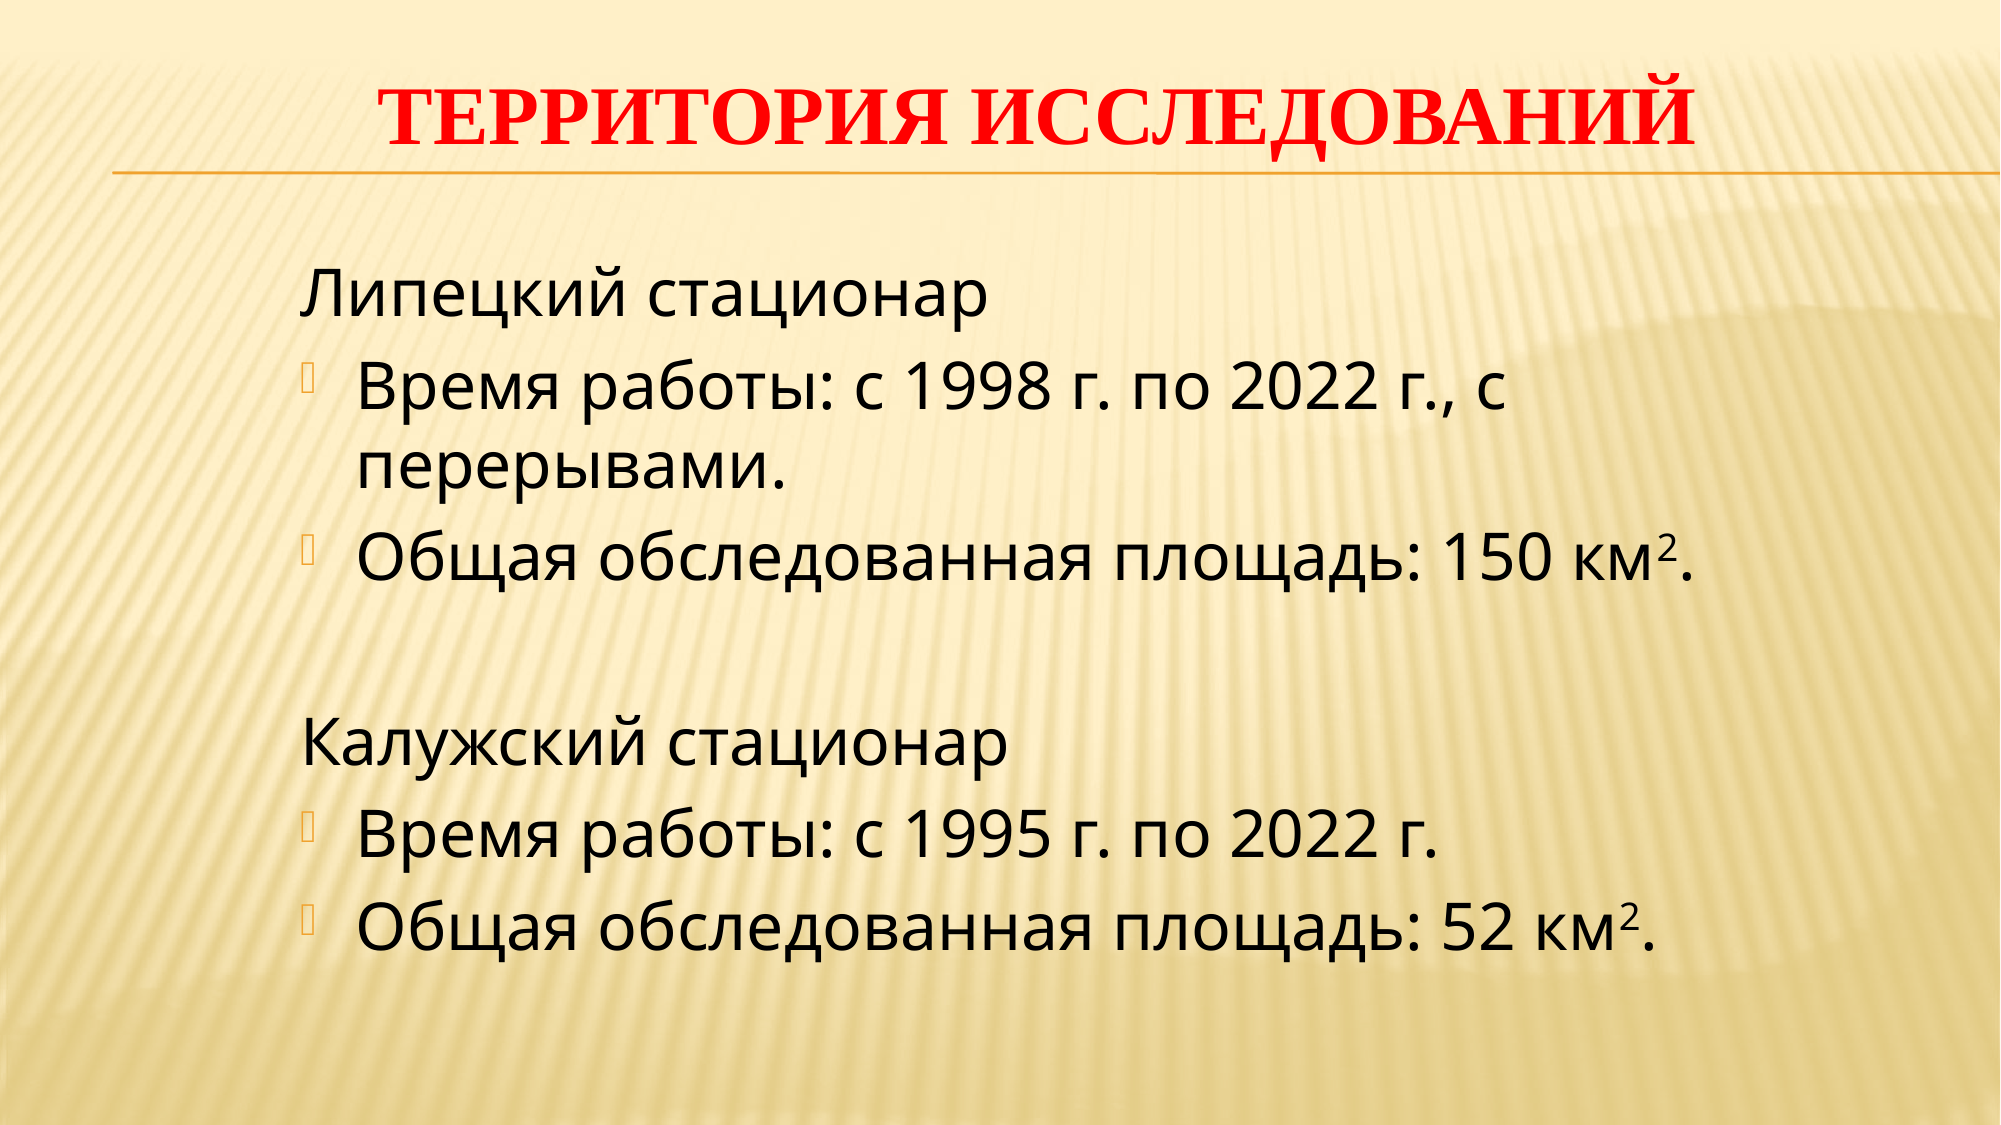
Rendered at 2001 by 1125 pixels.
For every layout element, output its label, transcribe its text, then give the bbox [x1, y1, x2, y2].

list Липецкий стационар Время работы: с 1998 г. по 2022 г., с перерывами. Общая обследованная площадь: 150 км2. Калужский стационар Время работы: с 1995 г. по 2022 г. Общая обследованная площадь: 52 км2. [285, 243, 1713, 986]
title Территория исследований [324, 42, 1750, 181]
